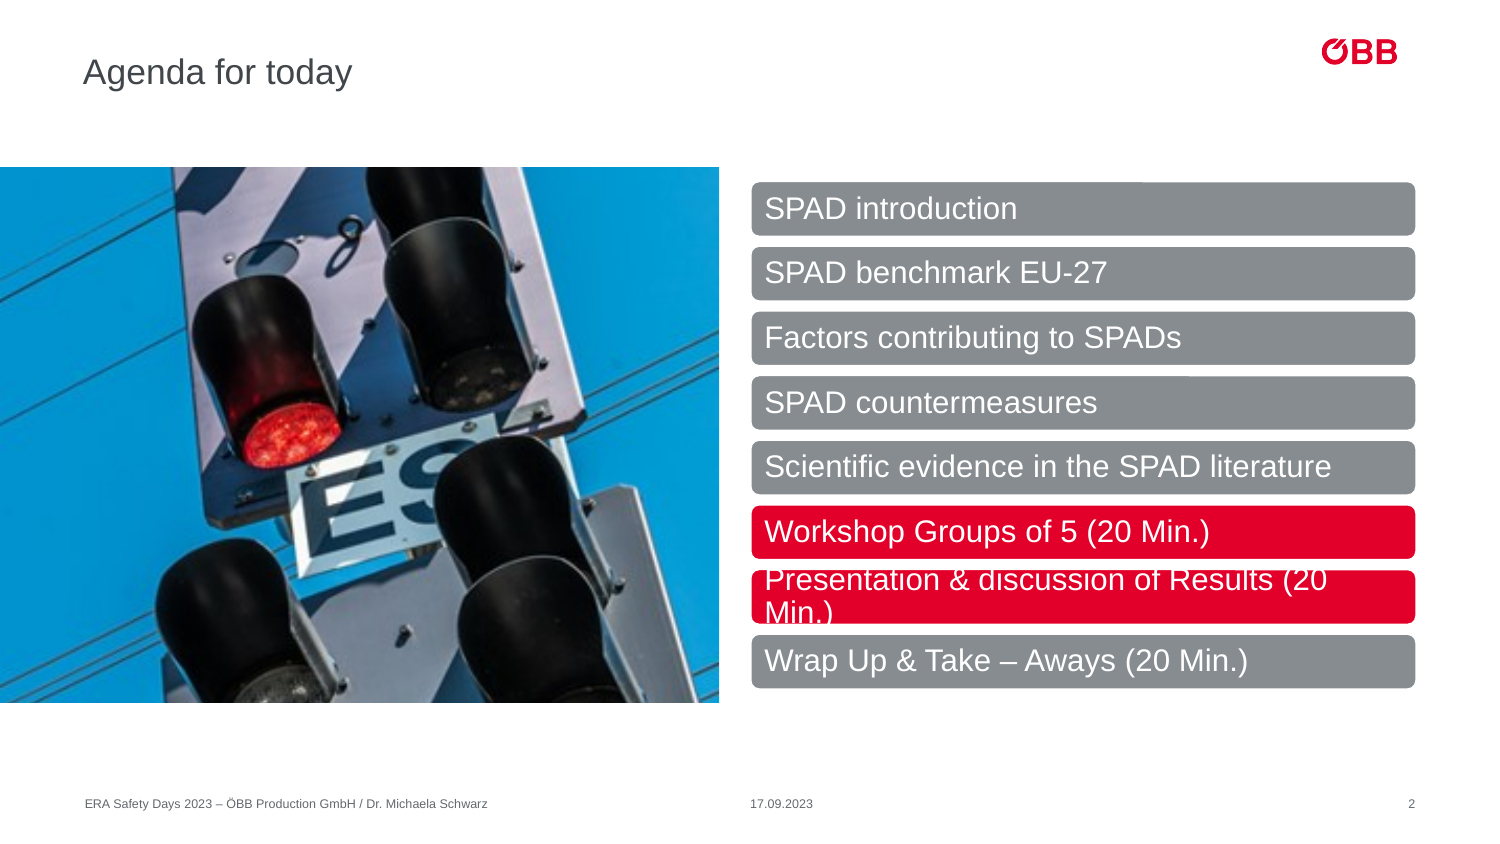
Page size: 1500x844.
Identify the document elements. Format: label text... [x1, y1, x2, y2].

title Agenda for today [82, 23, 1235, 93]
slide_number 2 [1356, 795, 1416, 829]
picture [159, 206, 170, 212]
picture [1321, 38, 1418, 66]
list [749, 167, 1418, 704]
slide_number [750, 795, 998, 829]
picture [0, 167, 720, 704]
